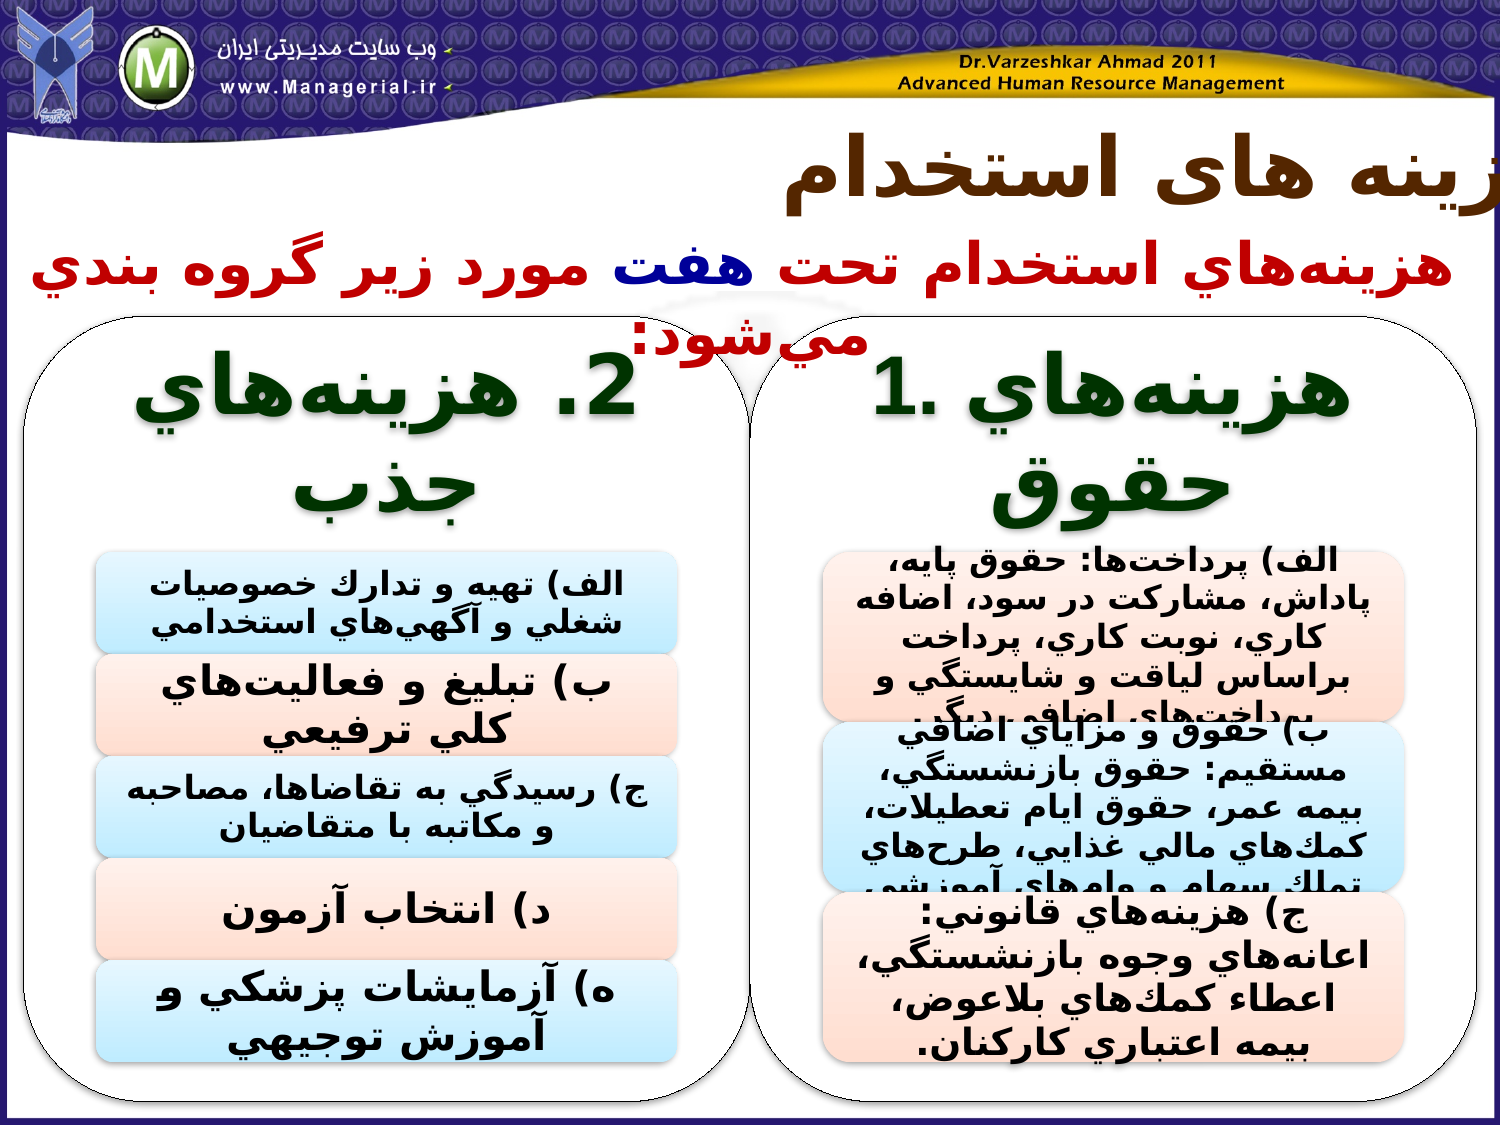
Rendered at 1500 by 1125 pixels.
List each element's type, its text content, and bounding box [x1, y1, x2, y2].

text_box هزینه های‌ استخدام‌ [767, 105, 1500, 218]
text_box هزينه‌هاي‌ استخدام‌ تحت‌ هفت‌ مورد زير گروه‌ بندي‌ مي‌شود: [0, 218, 1500, 374]
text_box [23, 316, 1477, 1102]
picture [0, 374, 1500, 1125]
picture [0, 0, 1500, 218]
